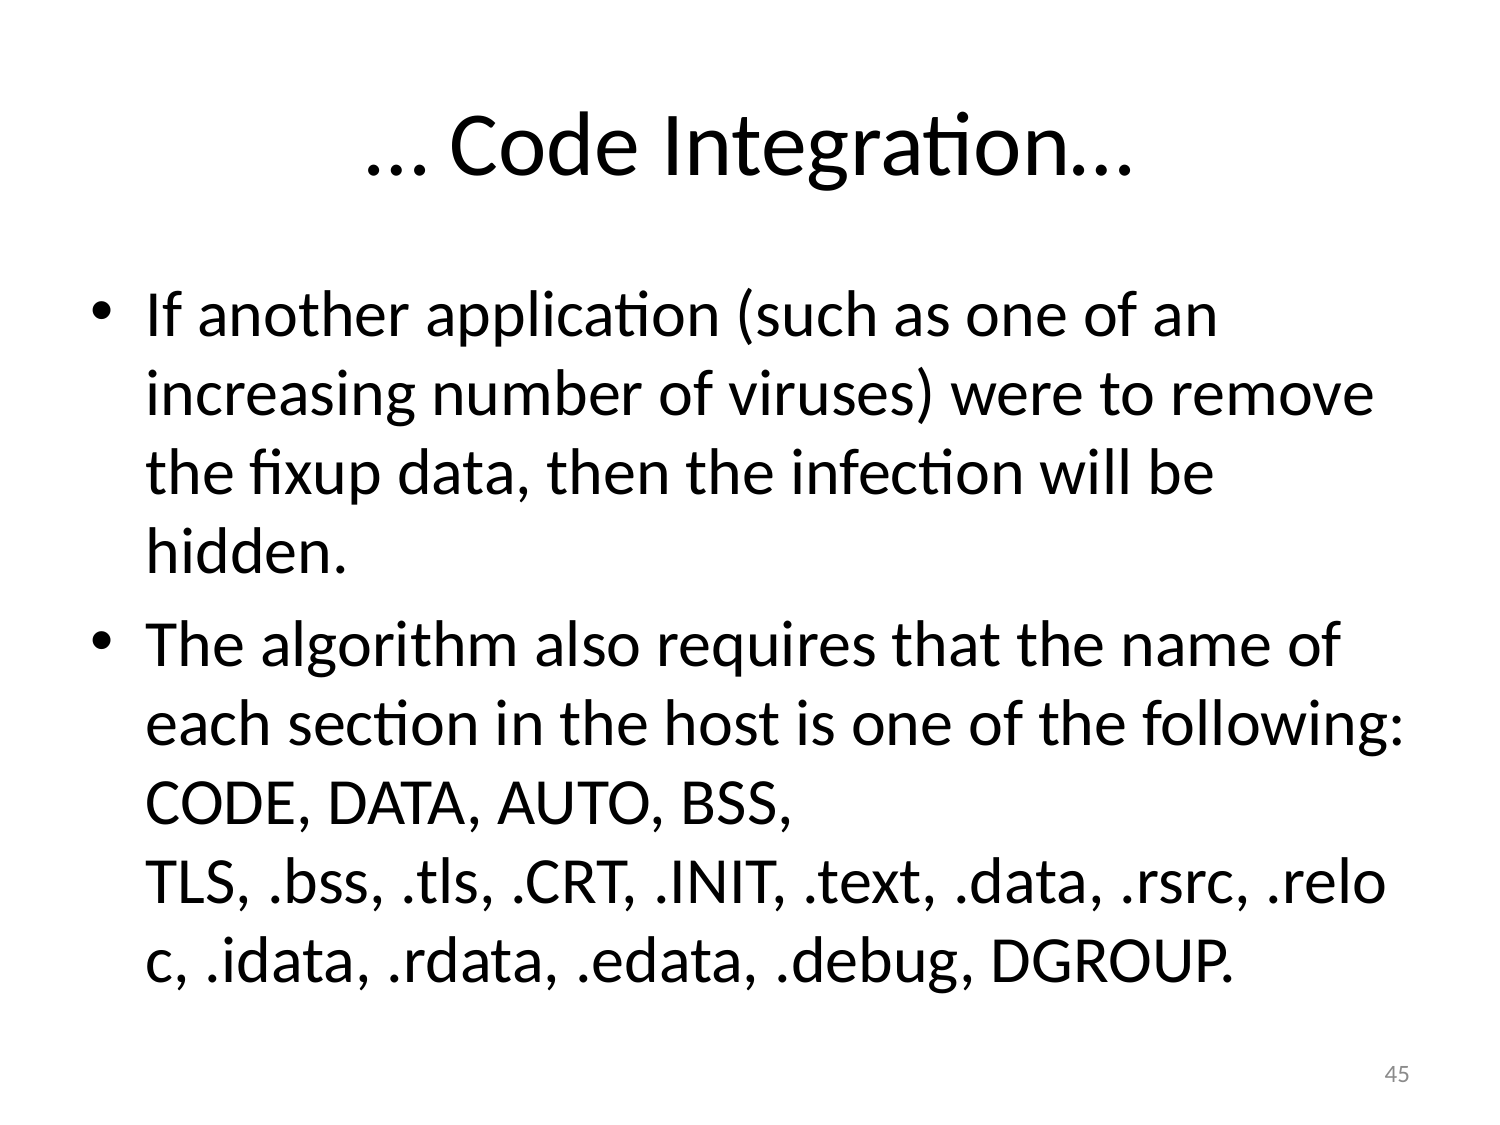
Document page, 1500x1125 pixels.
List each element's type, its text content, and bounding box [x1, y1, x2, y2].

list If another application (such as one of an increasing number of viruses) were to remove the fixup data, then the infection will be hidden. The algorithm also requires that the name of each section in the host is one of the following: CODE, DATA, AUTO, BSS, TLS, .bss, .tls, .CRT, .INIT, .text, .data, .rsrc, .reloc, .idata, .rdata, .edata, .debug, DGROUP. [75, 262, 1425, 1005]
slide_number 45 [1074, 1042, 1425, 1103]
title … Code Integration… [75, 45, 1425, 233]
